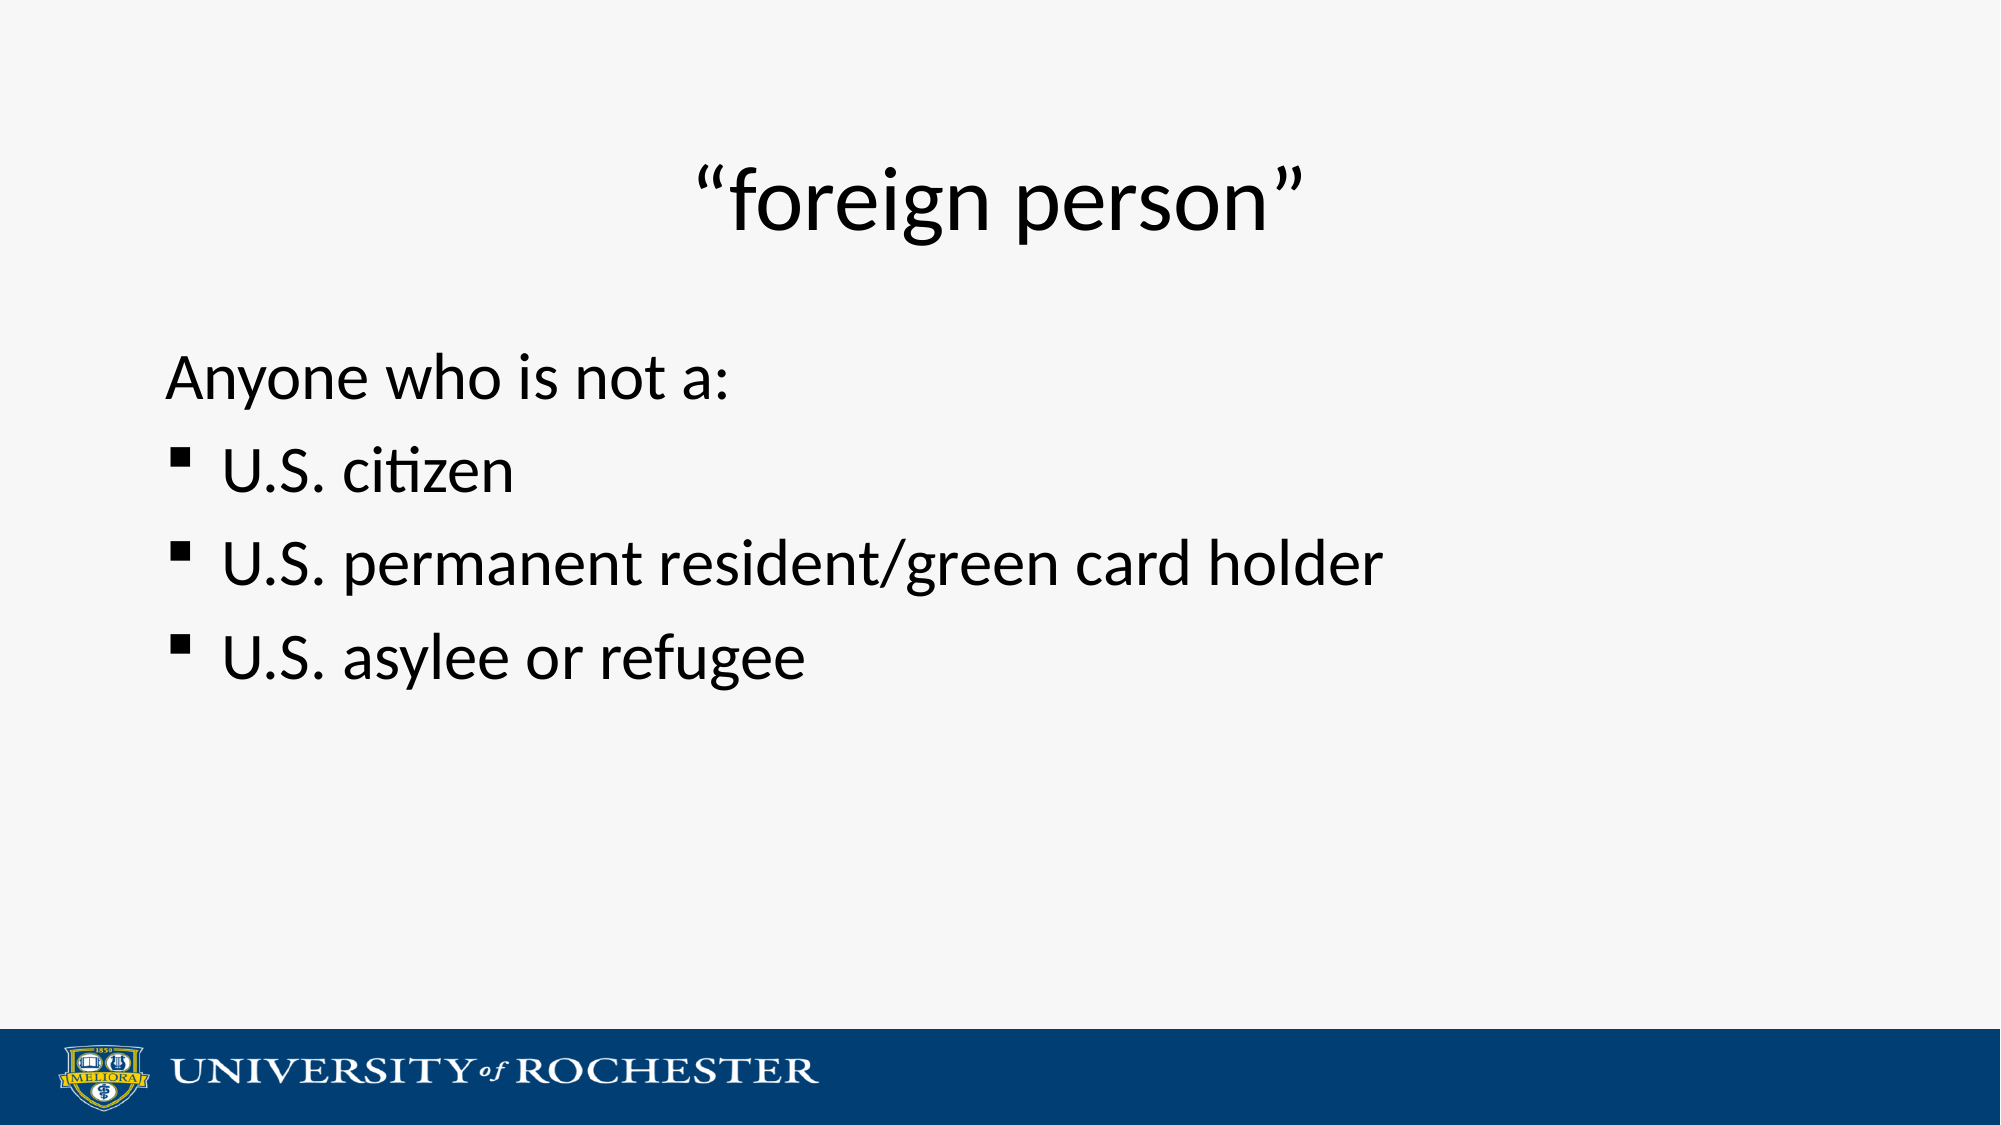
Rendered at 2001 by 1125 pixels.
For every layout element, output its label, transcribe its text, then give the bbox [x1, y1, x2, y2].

picture [0, 1029, 2000, 1125]
list Anyone who is not a: U.S. citizen U.S. permanent resident/green card holder U.S. asylee or refugee [149, 324, 1851, 1001]
title “foreign person” [149, 99, 1851, 288]
